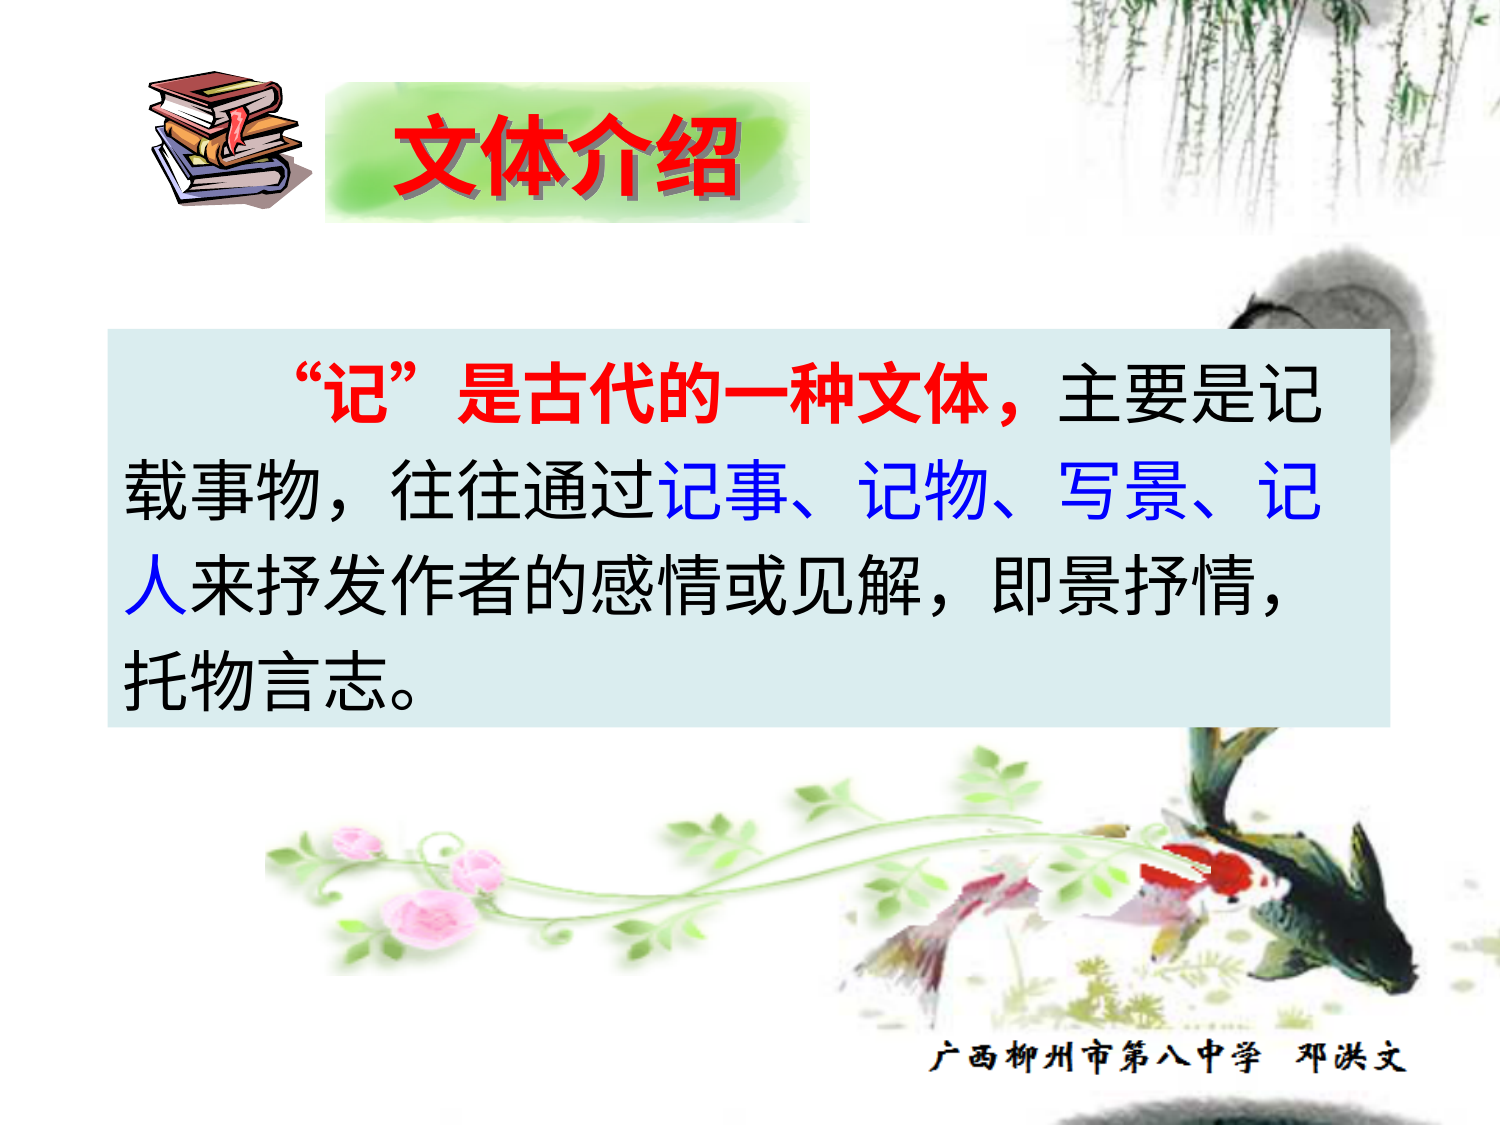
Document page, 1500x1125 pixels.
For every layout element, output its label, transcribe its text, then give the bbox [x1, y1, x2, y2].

picture [0, 0, 1500, 1125]
text_box “记”是古代的一种文体，主要是记载事物，往往通过记事、记物、写景、记人来抒发作者的感情或见解，即景抒情，托物言志。 [107, 328, 1391, 728]
